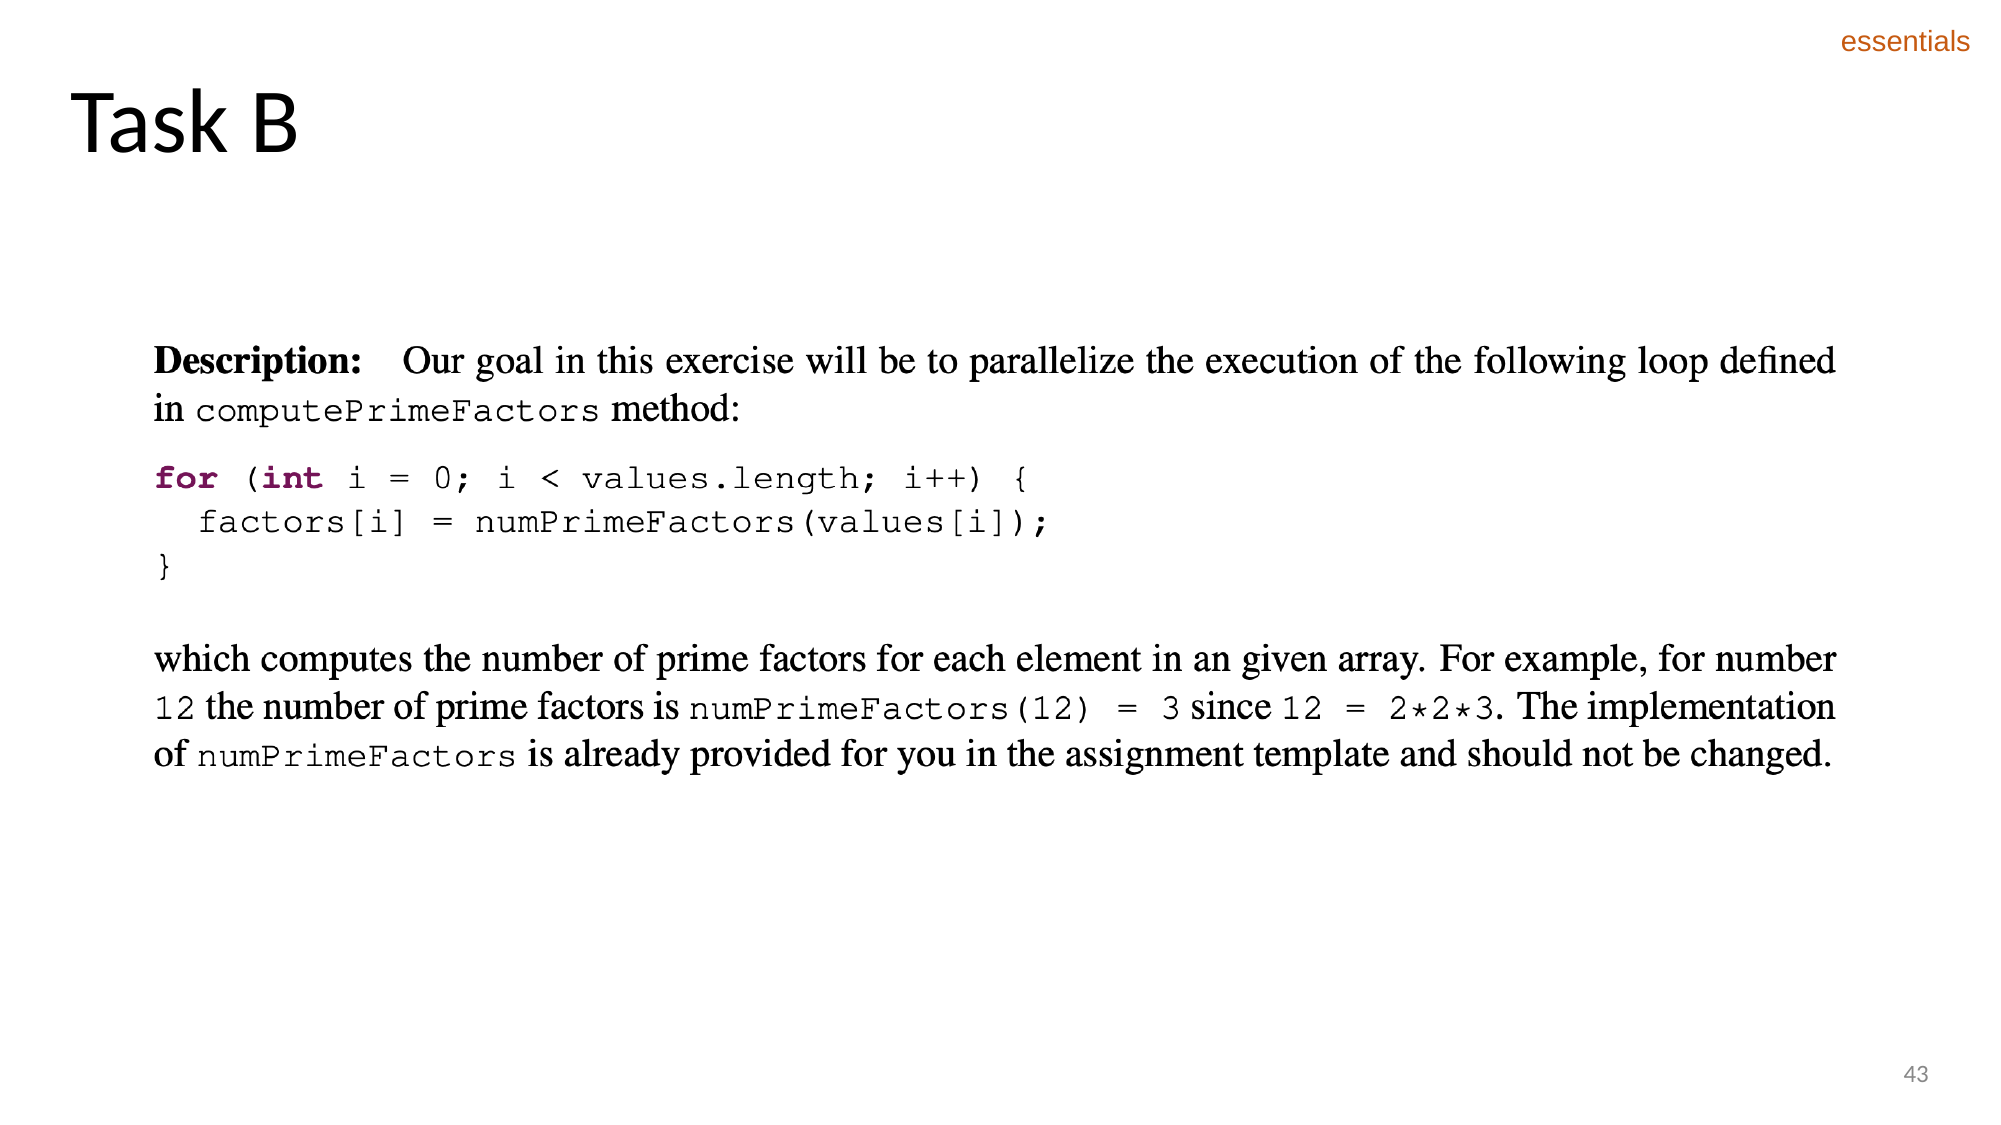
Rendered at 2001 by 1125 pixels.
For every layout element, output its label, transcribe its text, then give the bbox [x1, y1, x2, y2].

slide_number 43 [1412, 1042, 1945, 1103]
picture [125, 310, 1875, 815]
title Task B [55, 29, 1945, 216]
text_box essentials [1825, 14, 1987, 65]
